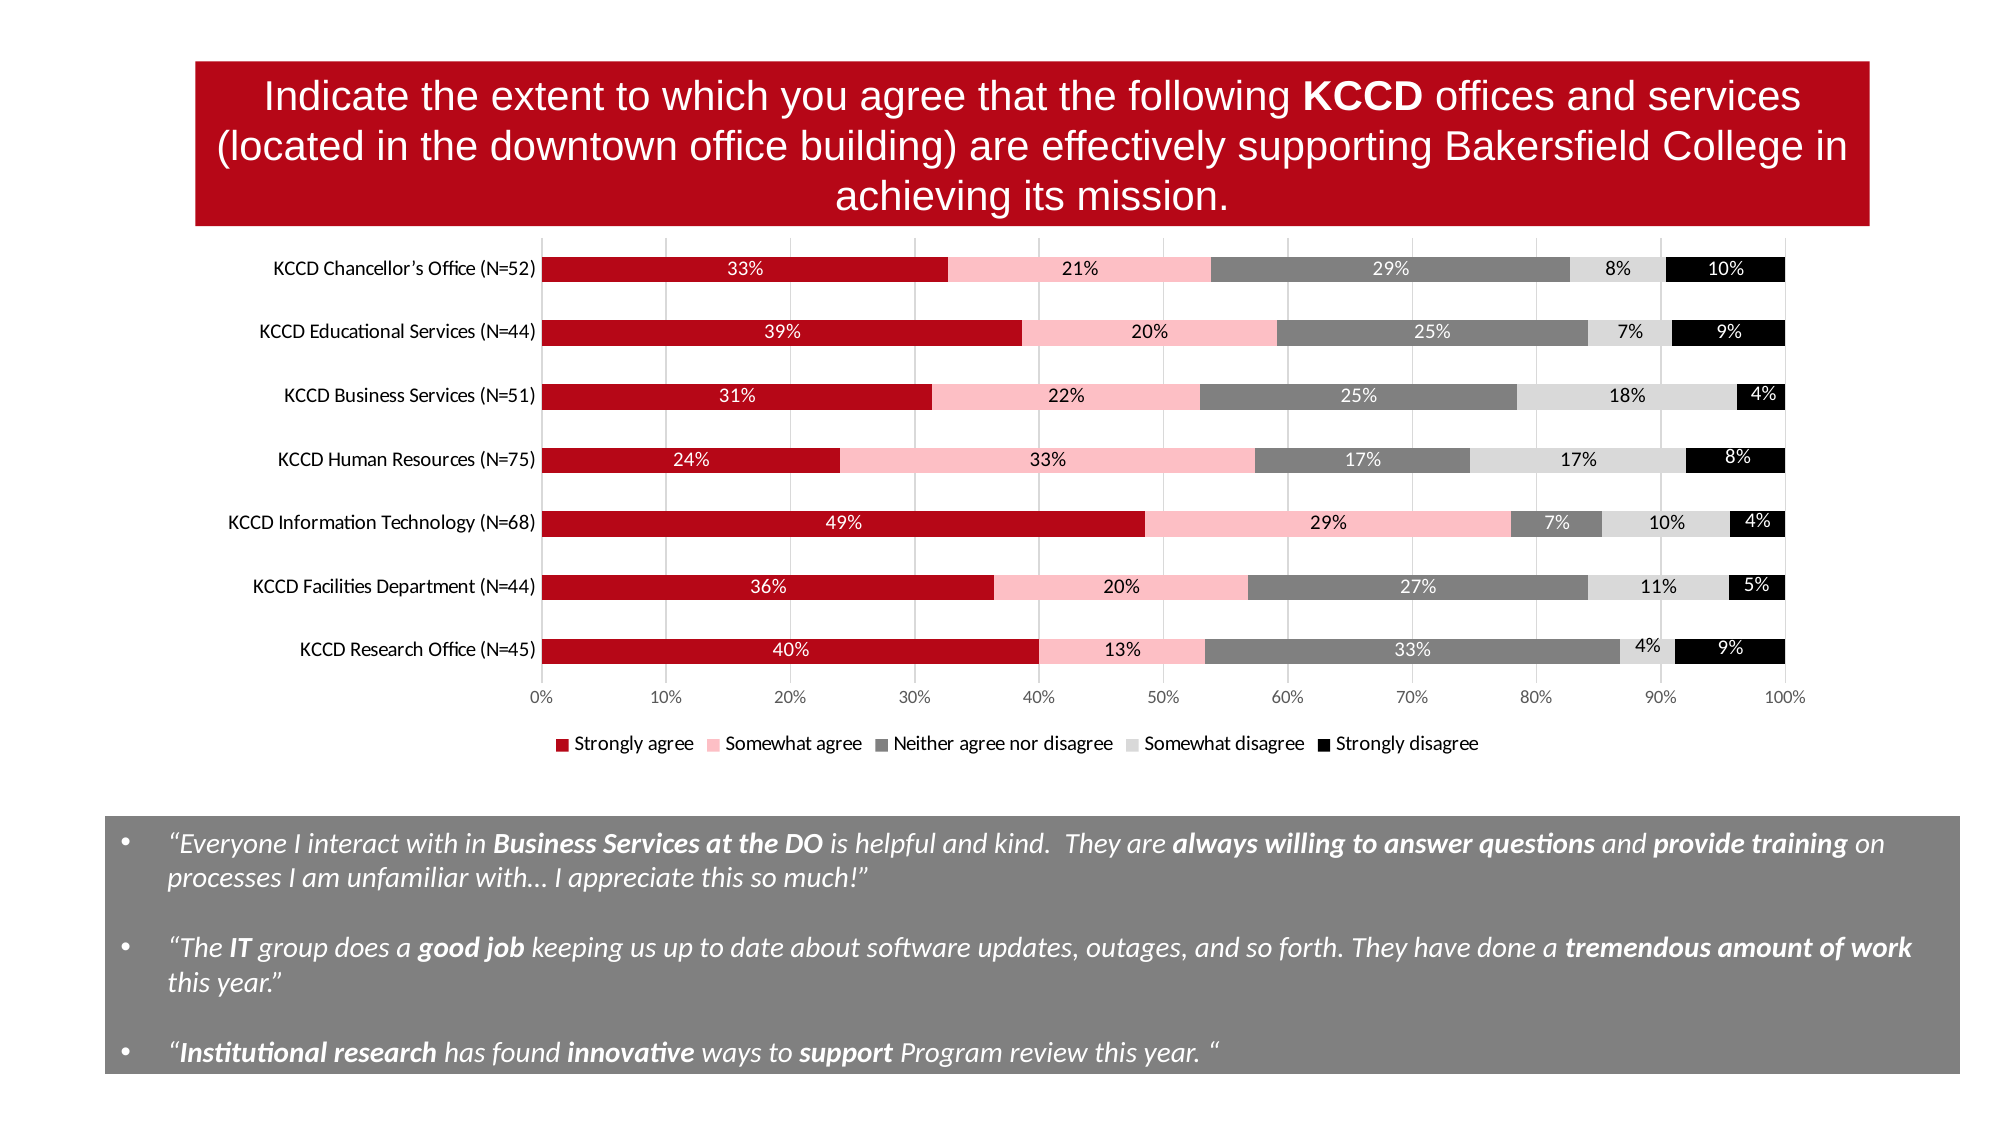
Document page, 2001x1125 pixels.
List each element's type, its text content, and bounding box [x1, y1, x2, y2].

text_box Indicate the extent to which you agree that the following KCCD offices and services (located in the downtown office building) are effectively supporting Bakersfield College in achieving its mission. [195, 61, 1870, 227]
text_box [1948, 816, 1960, 1074]
chart [195, 227, 1840, 762]
text_box “Everyone I interact with in Business Services at the DO is helpful and kind. They are always willing to answer questions and provide training on processes I am unfamiliar with… I appreciate this so much!” “The IT group does a good job keeping us up to date about software updates, outages, and so forth. They have done a tremendous amount of work this year.” “Institutional research has found innovative ways to support Program review this year. “ [105, 816, 1948, 1076]
